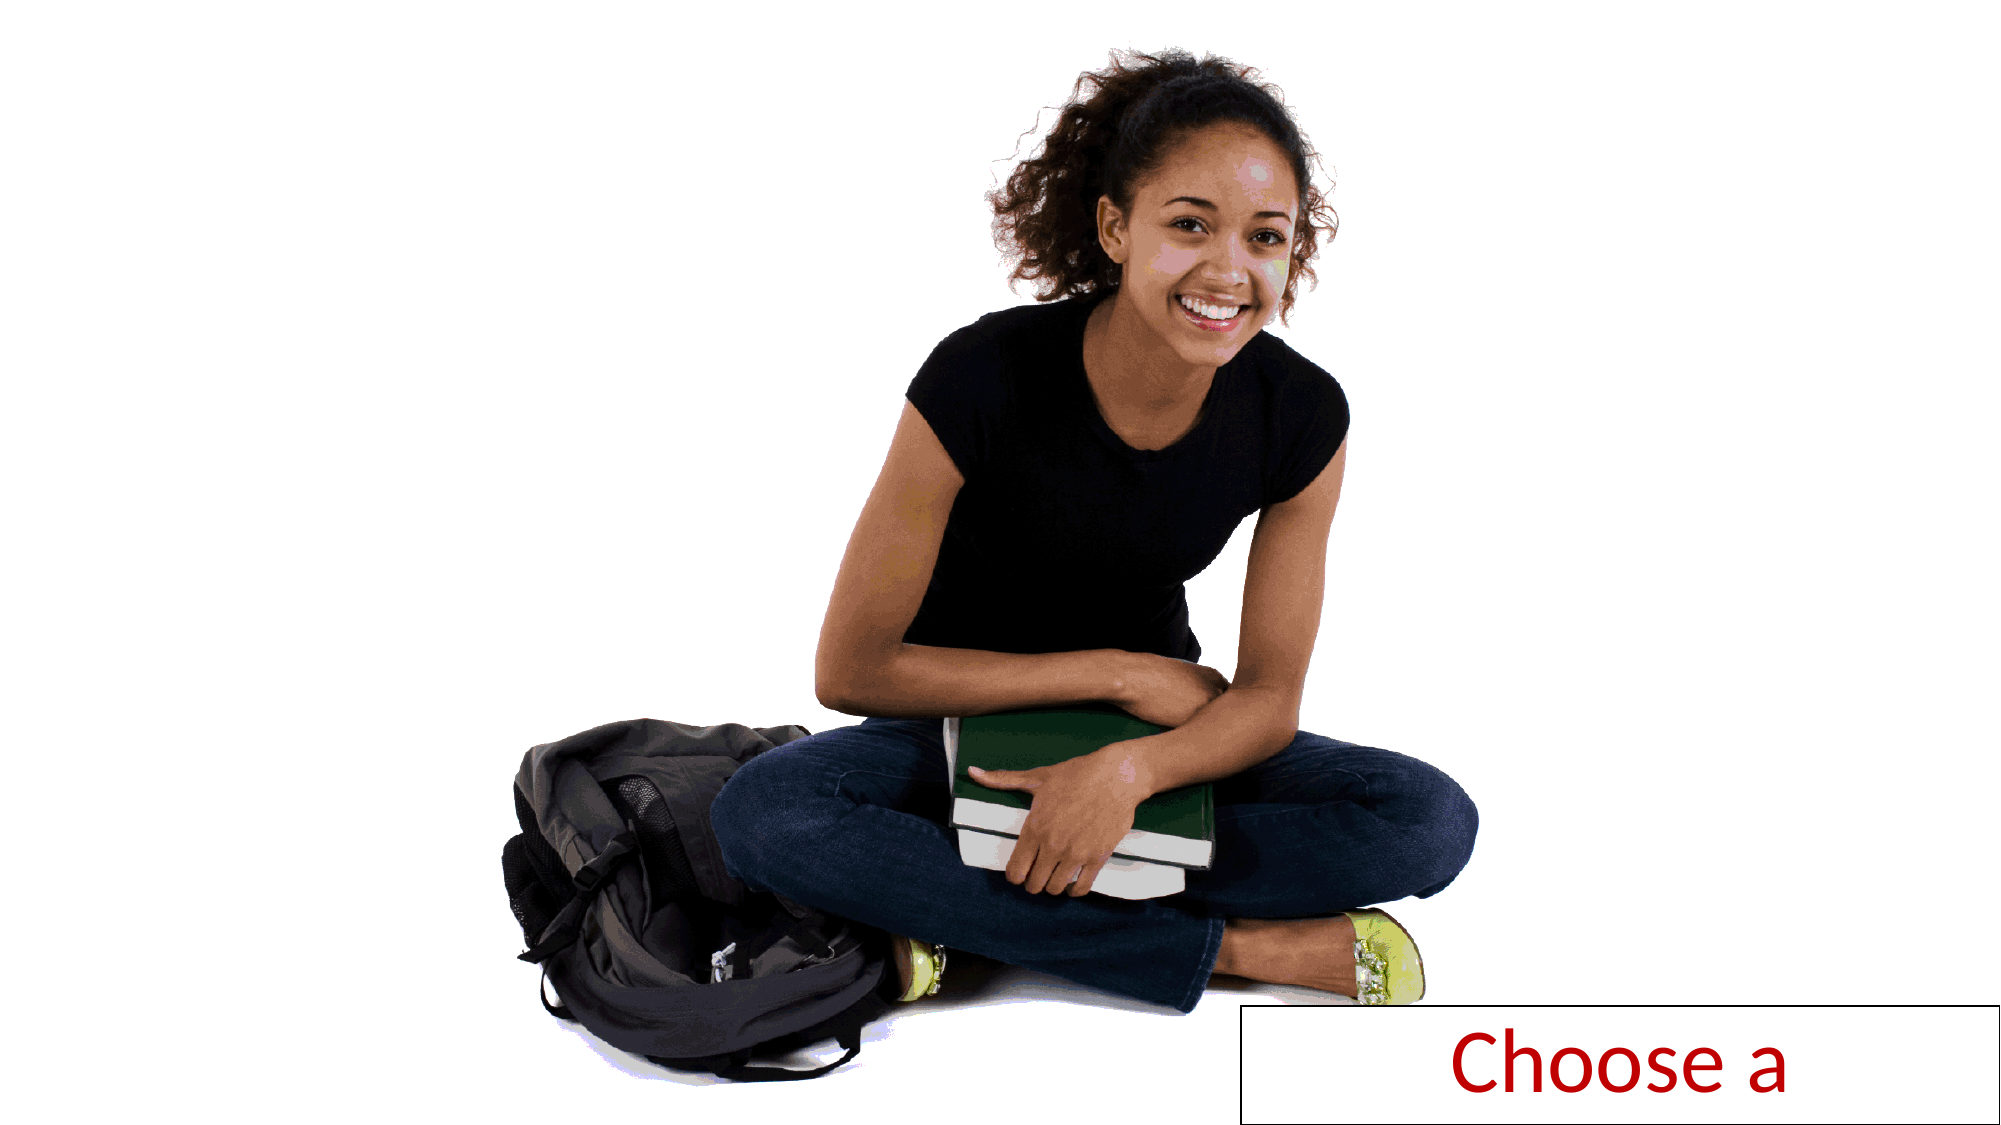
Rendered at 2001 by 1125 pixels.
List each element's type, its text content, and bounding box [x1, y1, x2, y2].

picture [400, 0, 1599, 1125]
text_box Choose a character: [1599, 1005, 2000, 1125]
